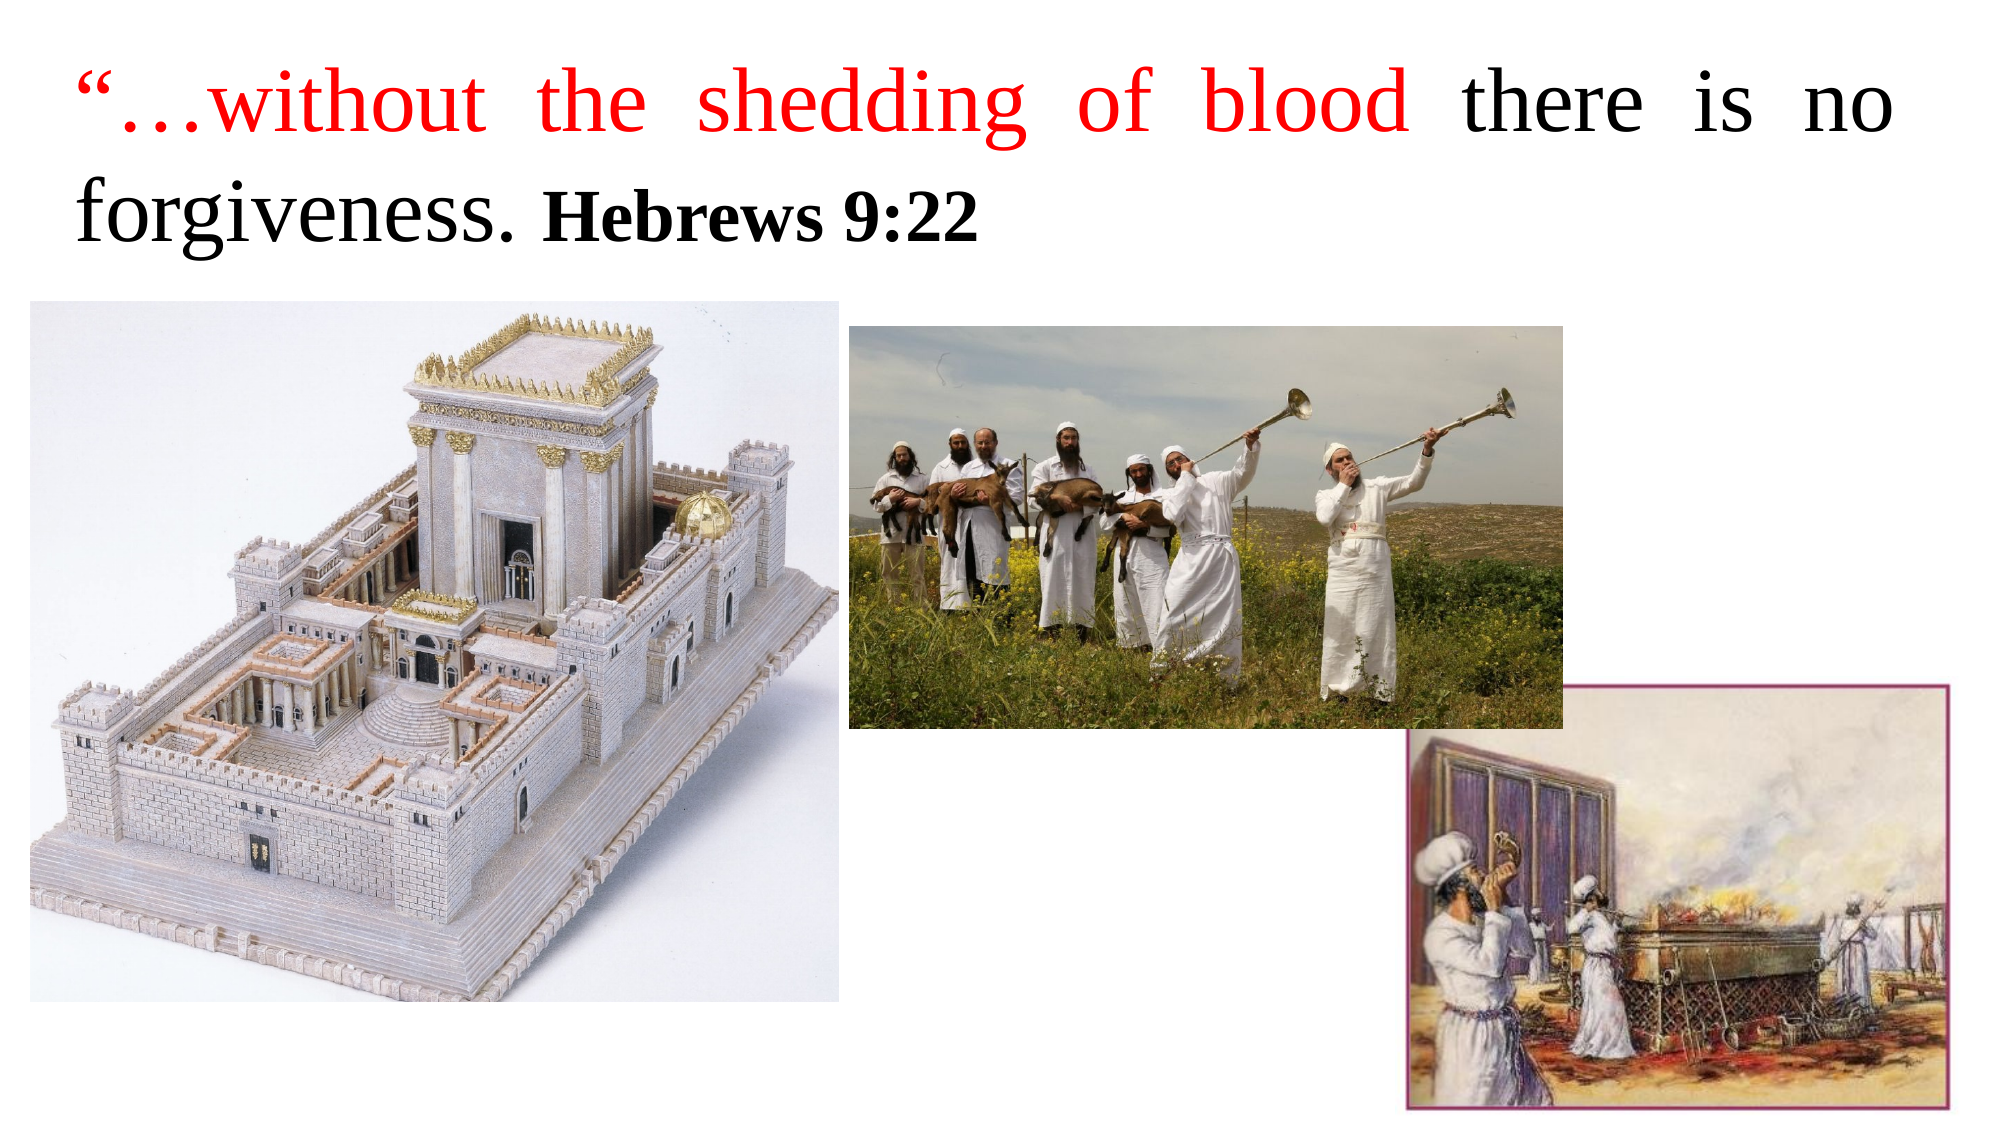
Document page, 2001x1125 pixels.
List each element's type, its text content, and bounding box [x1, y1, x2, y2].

text_box “…without the shedding of blood there is no forgiveness. Hebrews 9:22 [59, 31, 1911, 267]
picture [849, 326, 1961, 1125]
picture [30, 301, 839, 1002]
